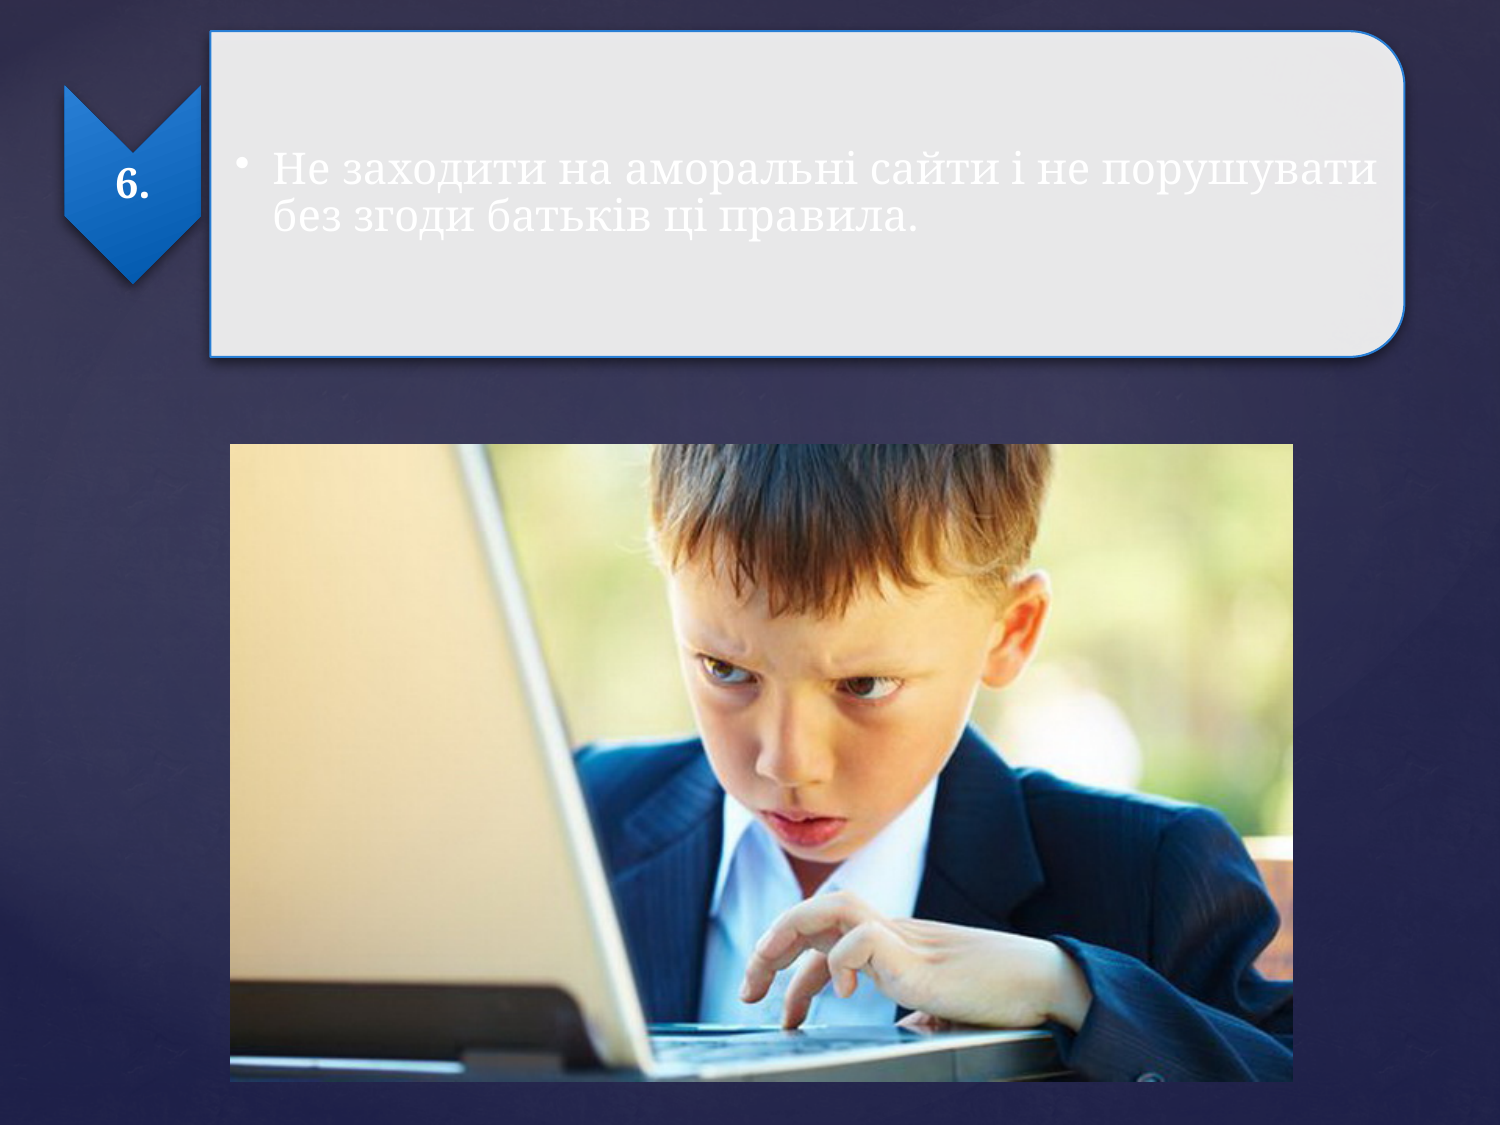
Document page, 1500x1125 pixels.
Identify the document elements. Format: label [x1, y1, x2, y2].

picture [229, 443, 1294, 1083]
text_box [52, 30, 1413, 358]
